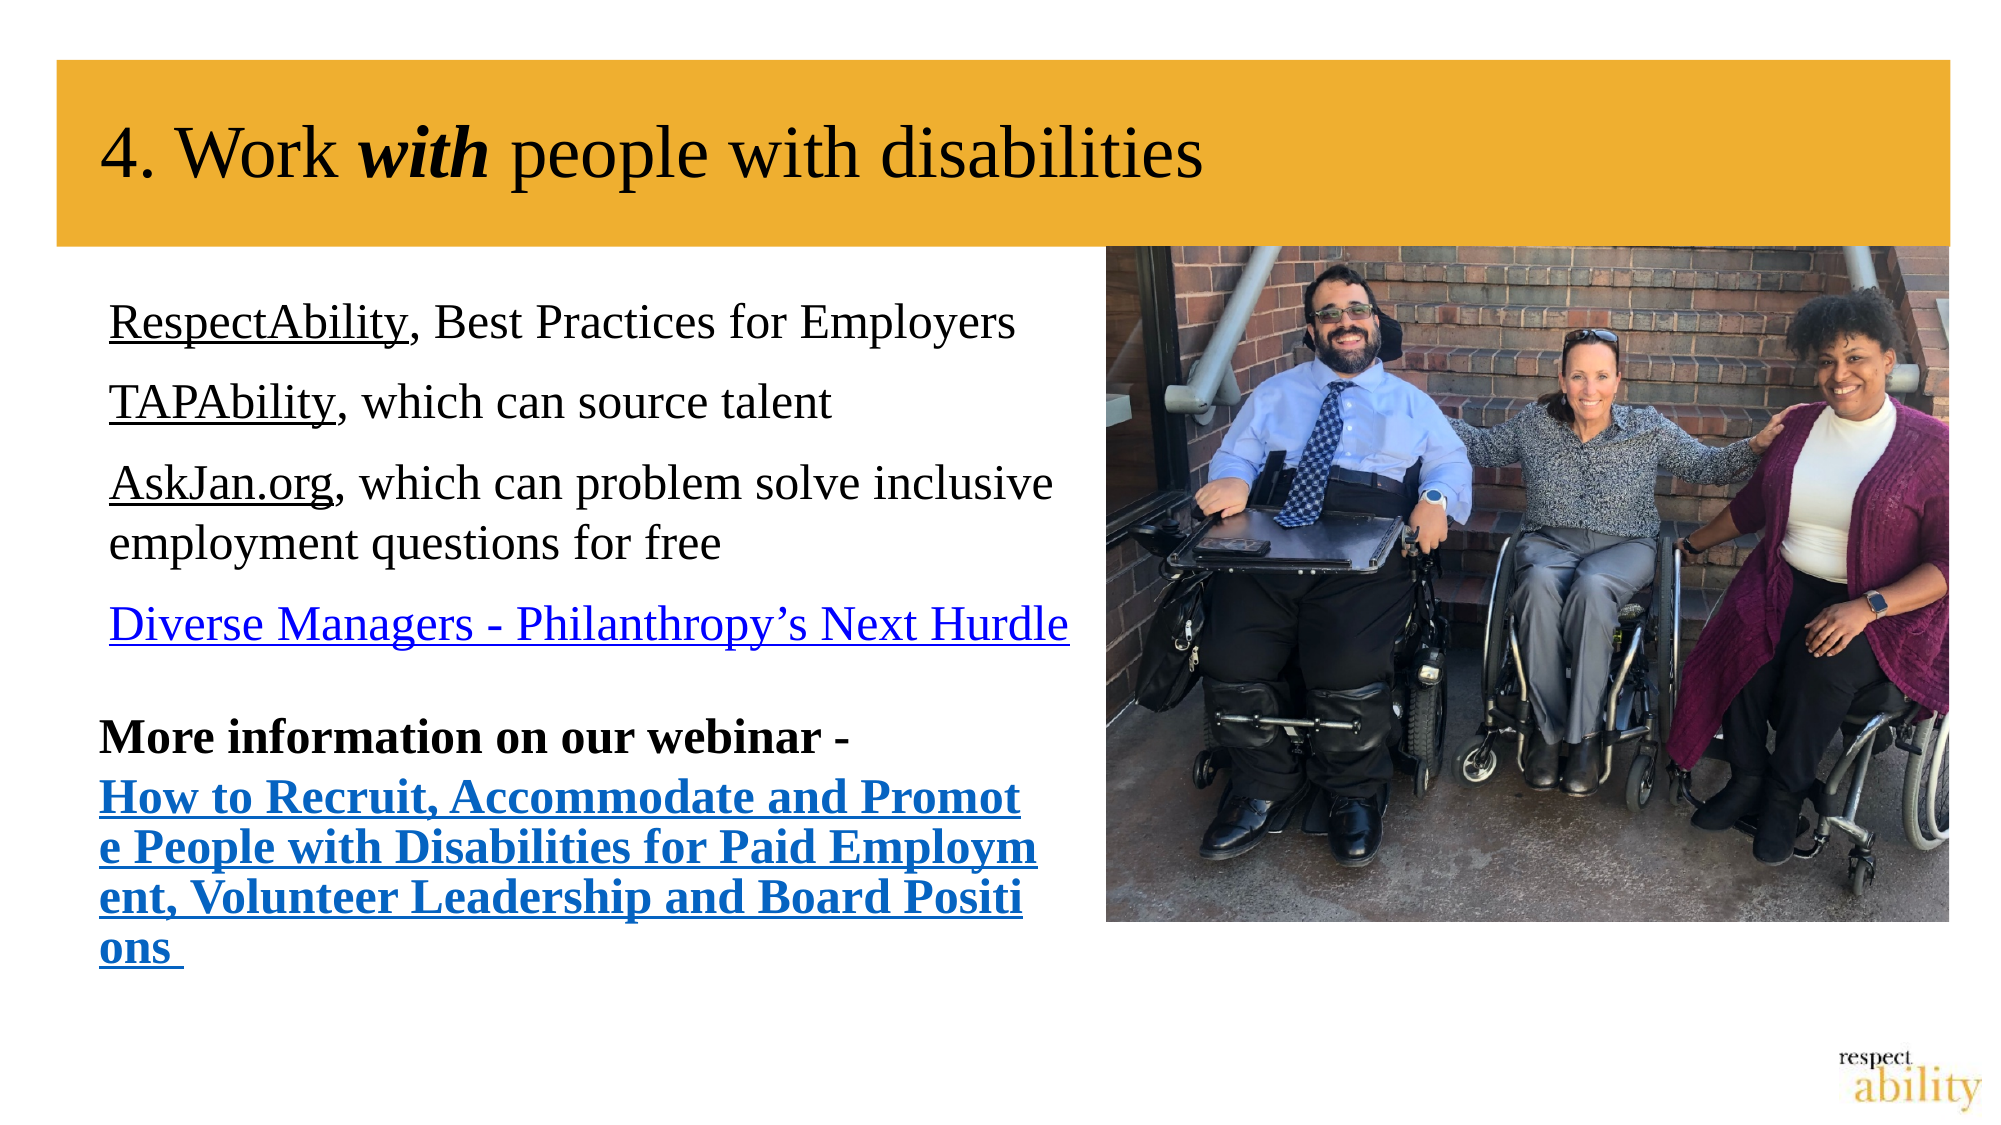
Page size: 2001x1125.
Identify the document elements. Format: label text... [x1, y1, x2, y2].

picture [1106, 162, 1950, 1006]
text_box More information on our webinar - How to Recruit, Accommodate and Promote People with Disabilities for Paid Employment, Volunteer Leadership and Board Positions [9, 695, 1055, 831]
picture [1839, 1042, 1982, 1120]
text_box RespectAbility, Best Practices for Employers TAPAbility, which can source talent AskJan.org, which can problem solve inclusive employment questions for free Diverse Managers - Philanthropy’s Next Hurdle [85, 280, 1106, 658]
title 4. Work with people with disabilities [85, 59, 1811, 247]
